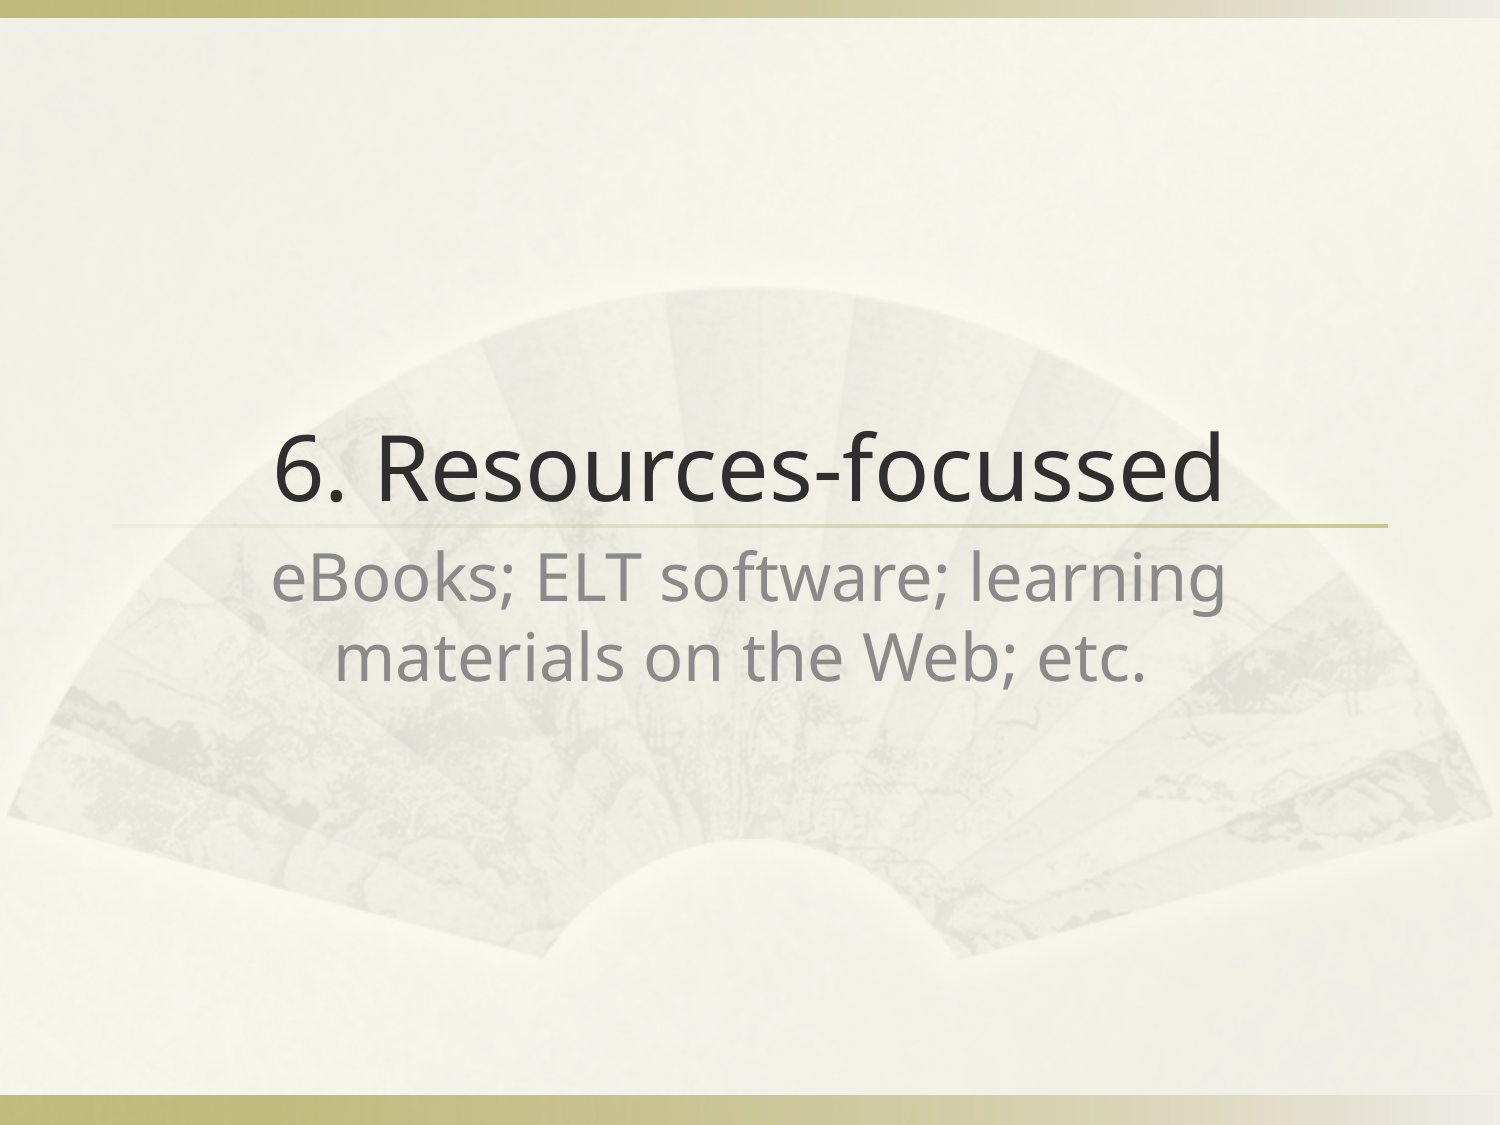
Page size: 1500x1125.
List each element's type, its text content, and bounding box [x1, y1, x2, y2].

subtitle eBooks; ELT software; learning materials on the Web; etc. [224, 527, 1276, 816]
title 6. Resources-focussed [112, 274, 1388, 528]
